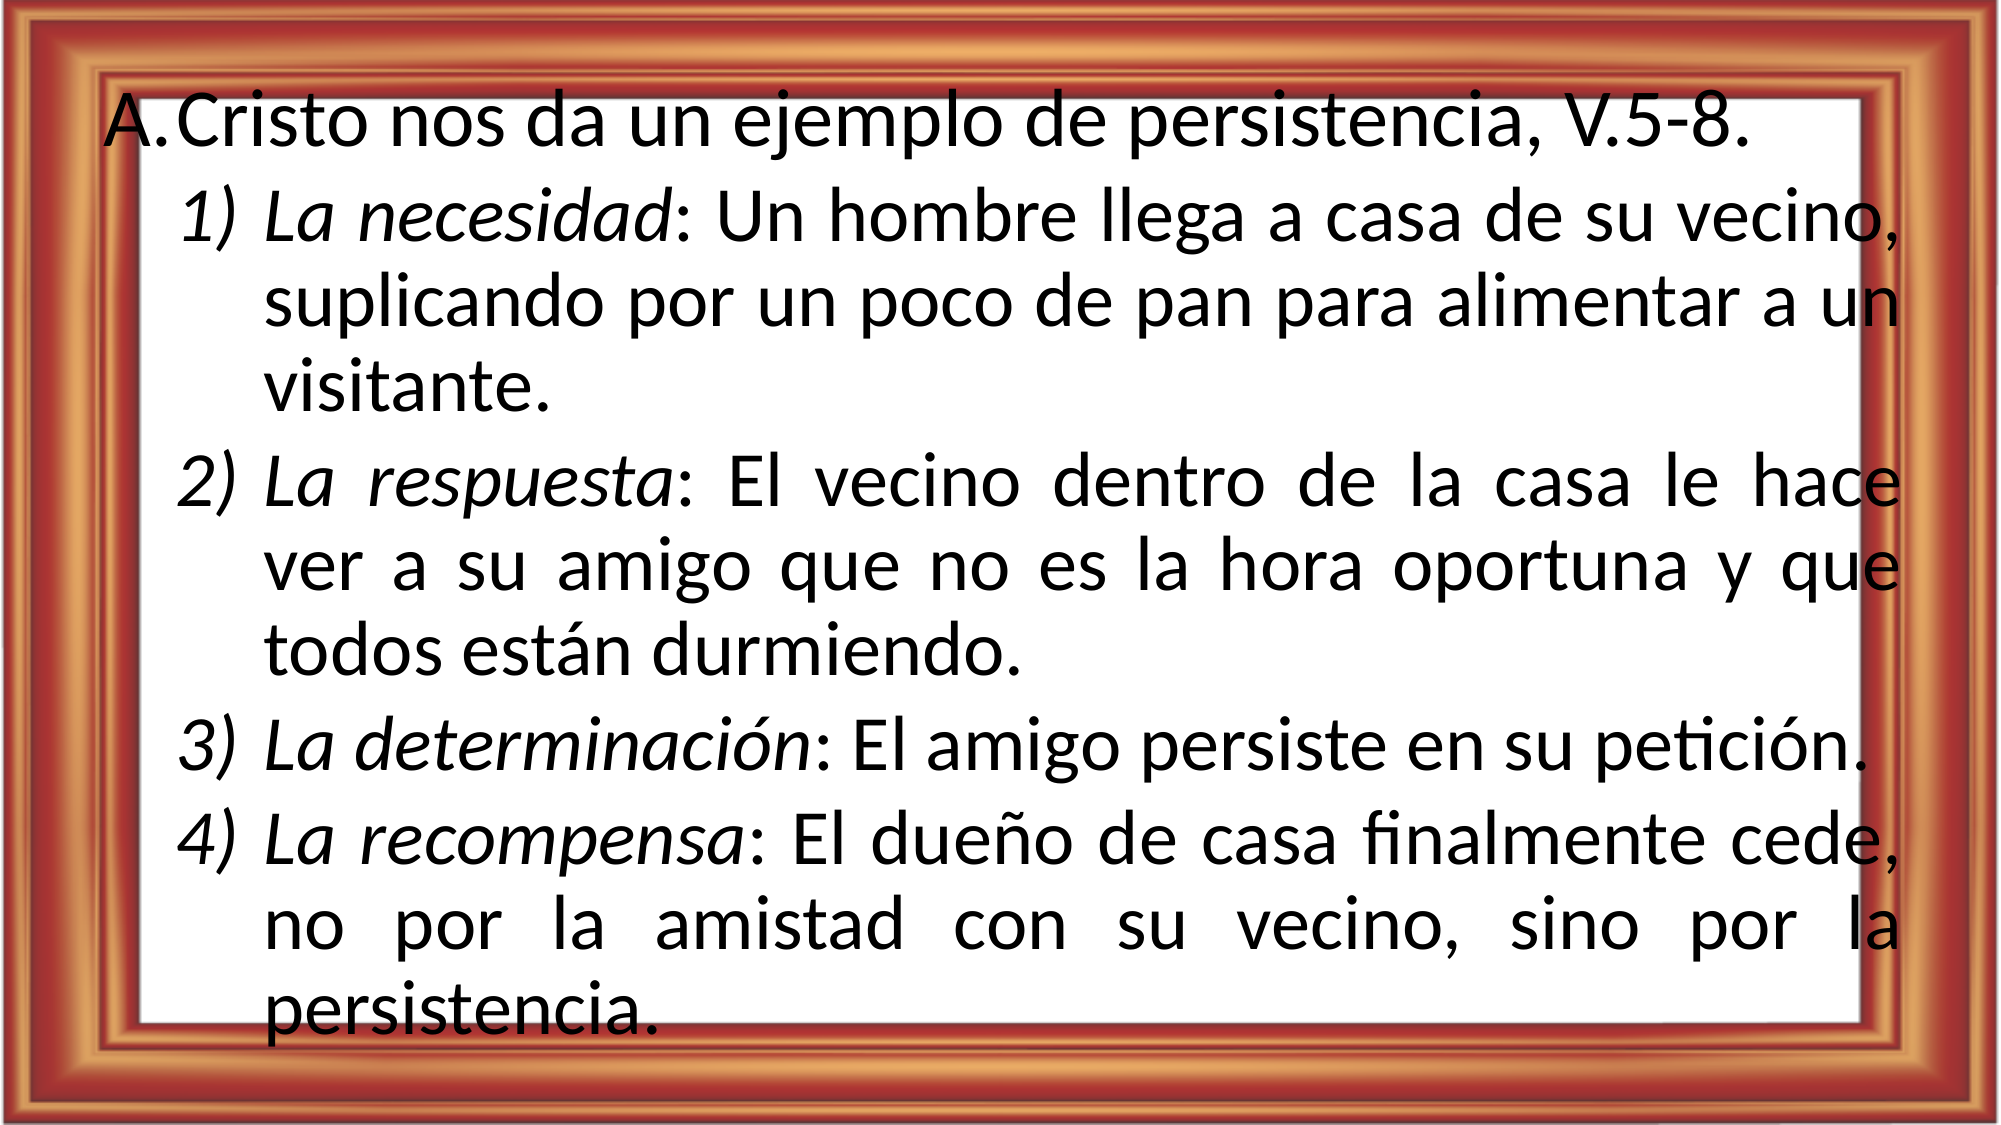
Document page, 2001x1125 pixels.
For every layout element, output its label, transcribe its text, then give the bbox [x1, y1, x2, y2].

list Cristo nos da un ejemplo de persistencia, V.5-8. La necesidad: Un hombre llega a casa de su vecino, suplicando por un poco de pan para alimentar a un visitante. La respuesta: El vecino dentro de la casa le hace ver a su amigo que no es la hora oportuna y que todos están durmiendo. La determinación: El amigo persiste en su petición. La recompensa: El dueño de casa finalmente cede, no por la amistad con su vecino, sino por la persistencia. [88, 64, 1919, 1062]
